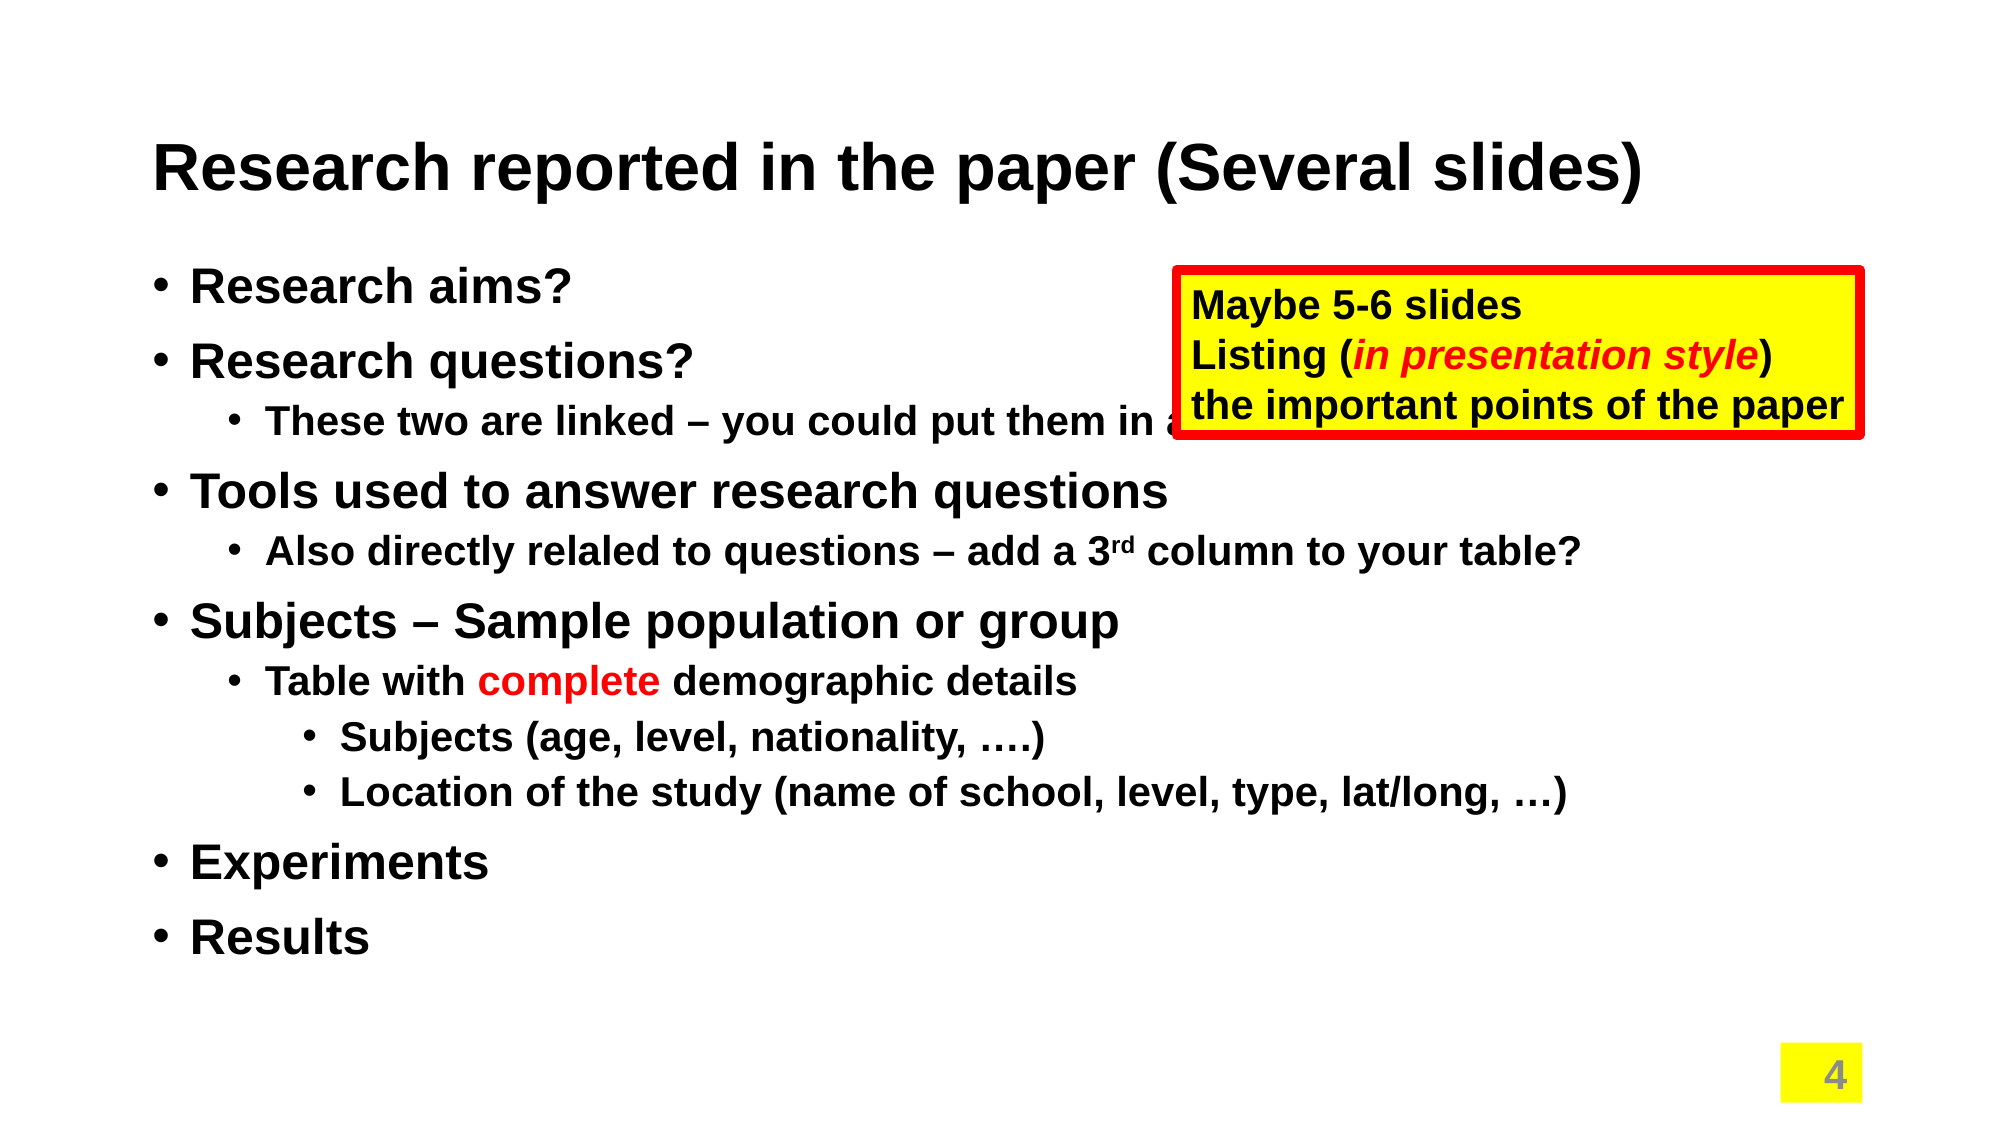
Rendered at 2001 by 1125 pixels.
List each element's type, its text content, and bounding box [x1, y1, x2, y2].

text_box Maybe 5-6 slides Listing (in presentation style) the important points of the paper [1176, 270, 1860, 435]
title Research reported in the paper (Several slides) [137, 59, 1863, 252]
slide_number 4 [1780, 1042, 1863, 1103]
list Research aims? Research questions? These two are linked – you could put them in a 2-column table? Tools used to answer research questions Also directly relaled to questions – add a 3rd column to your table? Subjects – Sample population or group Table with complete demographic details Subjects (age, level, nationality, ….) Location of the study (name of school, level, type, lat/long, …) Experiments Results [137, 252, 1863, 1066]
